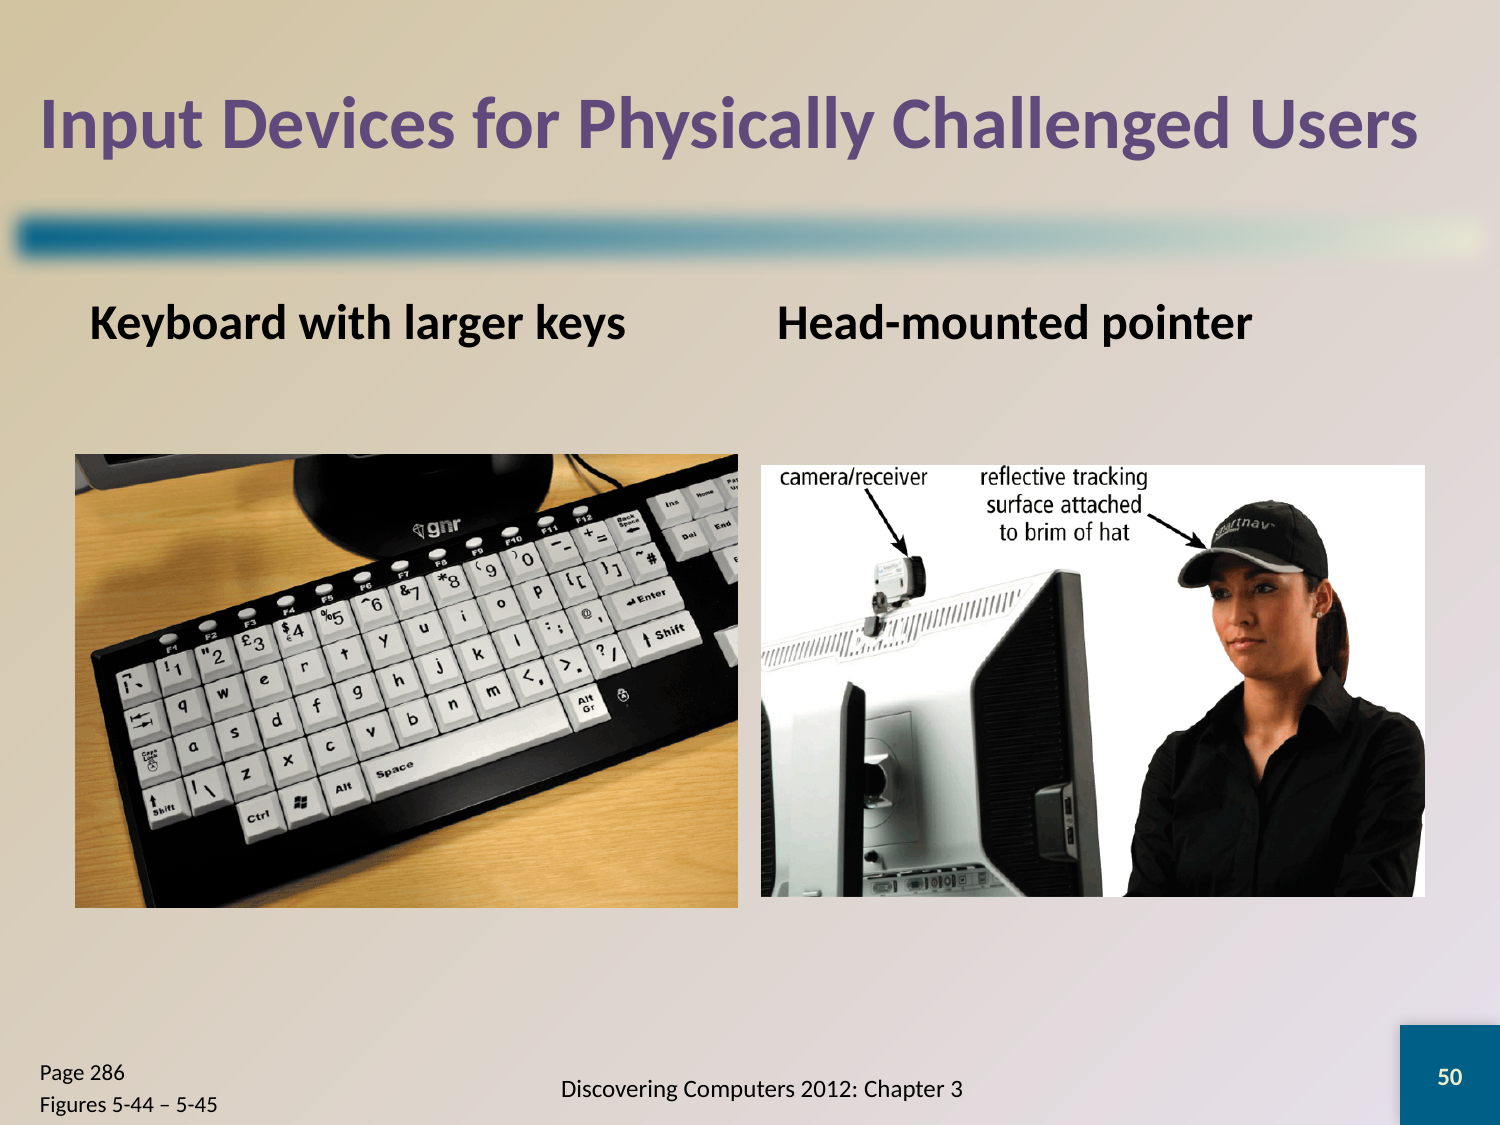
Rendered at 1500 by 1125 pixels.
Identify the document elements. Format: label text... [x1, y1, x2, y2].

slide_number 50 [1400, 1025, 1500, 1125]
list Head-mounted pointer [761, 251, 1425, 357]
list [74, 453, 738, 908]
list Page 286 Figures 5-44 – 5-45 [24, 1050, 300, 1125]
footer Discovering Computers 2012: Chapter 3 [450, 1050, 1075, 1125]
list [761, 465, 1426, 897]
title Input Devices for Physically Challenged Users [24, 24, 1475, 213]
list Keyboard with larger keys [75, 251, 738, 357]
